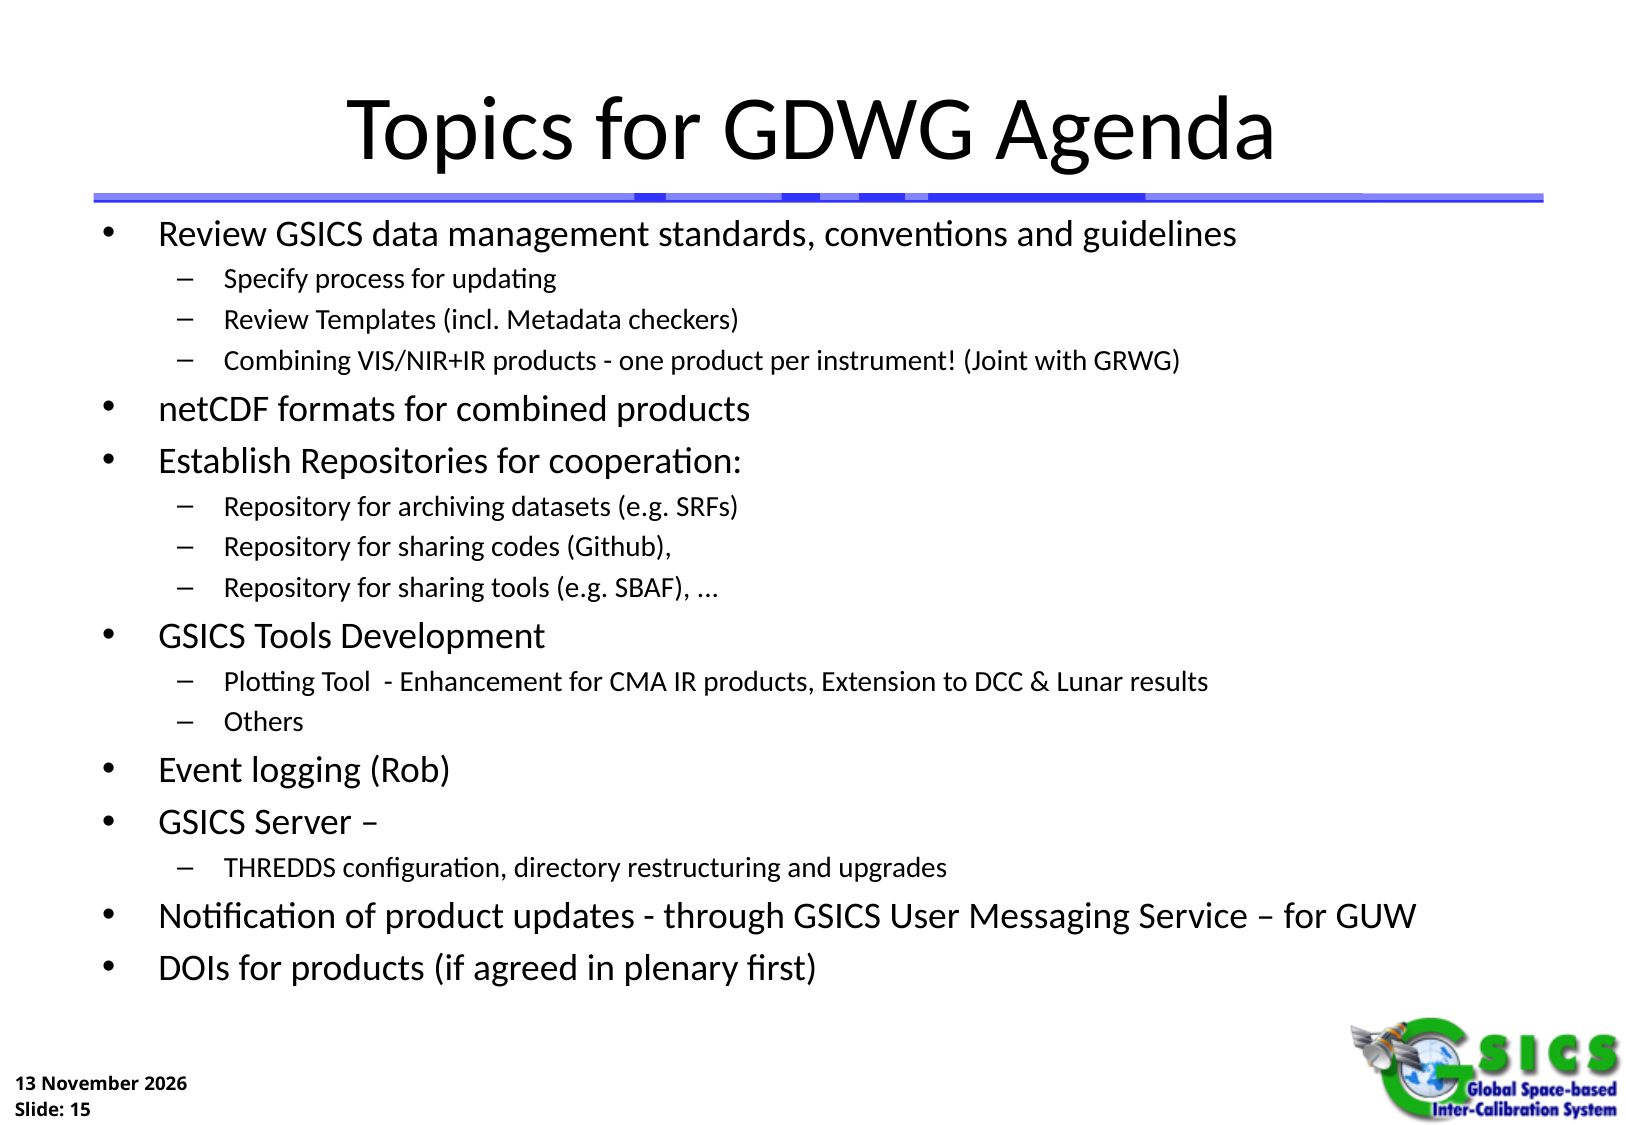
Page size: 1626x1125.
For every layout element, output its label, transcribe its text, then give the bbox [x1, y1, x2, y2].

title Topics for GDWG Agenda [80, 44, 1544, 202]
list Review GSICS data management standards, conventions and guidelines Specify process for updating Review Templates (incl. Metadata checkers) Combining VIS/NIR+IR products - one product per instrument! (Joint with GRWG) netCDF formats for combined products Establish Repositories for cooperation: Repository for archiving datasets (e.g. SRFs) Repository for sharing codes (Github), Repository for sharing tools (e.g. SBAF), ... GSICS Tools Development Plotting Tool - Enhancement for CMA IR products, Extension to DCC & Lunar results Others Event logging (Rob) GSICS Server – THREDDS configuration, directory restructuring and upgrades Notification of product updates - through GSICS User Messaging Service – for GUW DOIs for products (if agreed in plenary first) [86, 200, 1550, 1071]
picture [1343, 1010, 1625, 1125]
